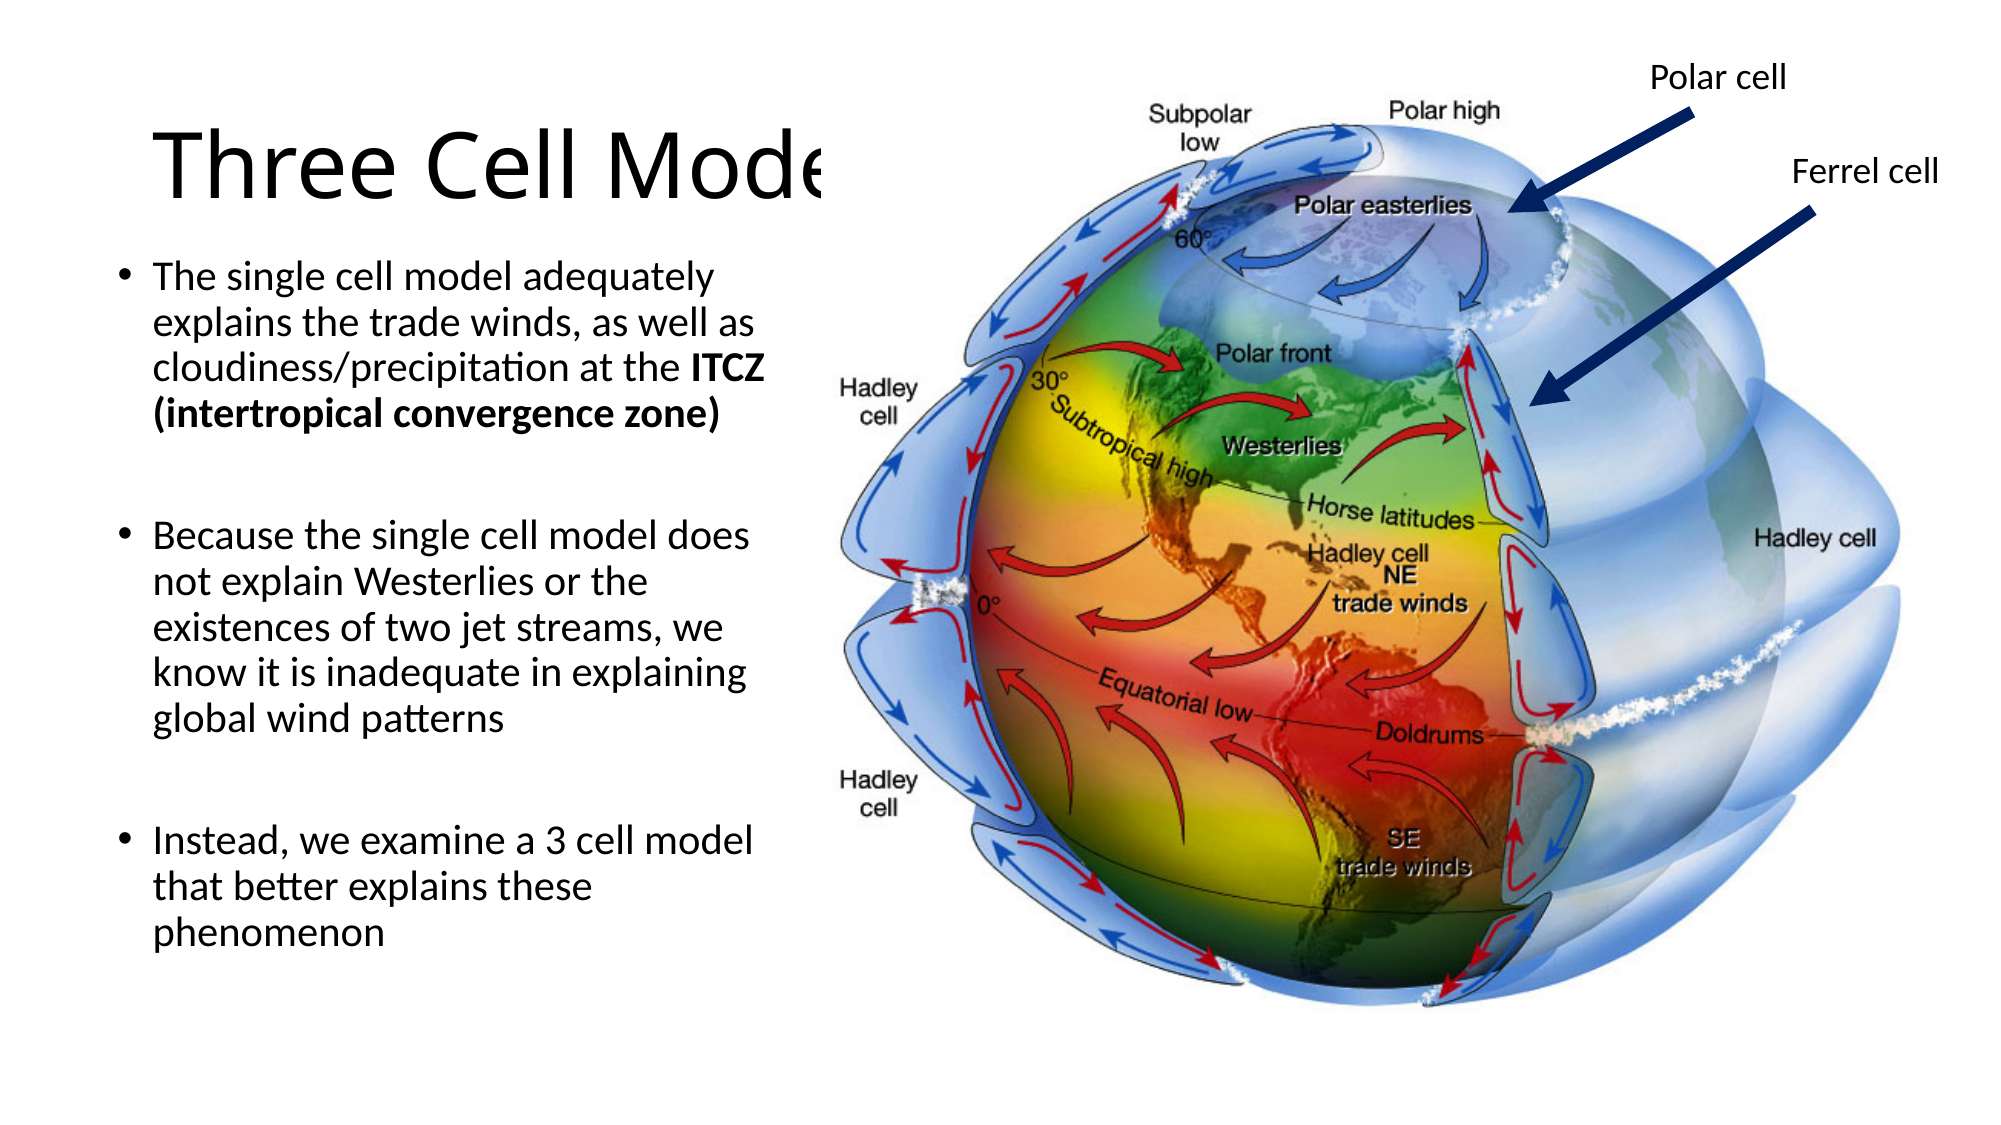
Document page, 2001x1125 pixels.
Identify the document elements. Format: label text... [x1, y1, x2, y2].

picture [821, 93, 1911, 1014]
title Three Cell Model [137, 59, 1634, 278]
text_box Ferrel cell [1911, 138, 1983, 198]
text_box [1528, 209, 1814, 407]
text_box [1507, 111, 1693, 213]
text_box Polar cell [1634, 44, 1920, 105]
list The single cell model adequately explains the trade winds, as well as cloudiness/precipitation at the ITCZ (intertropical convergence zone) Because the single cell model does not explain Westerlies or the existences of two jet streams, we know it is inadequate in explaining global wind patterns Instead, we examine a 3 cell model that better explains these phenomenon [102, 246, 787, 1014]
